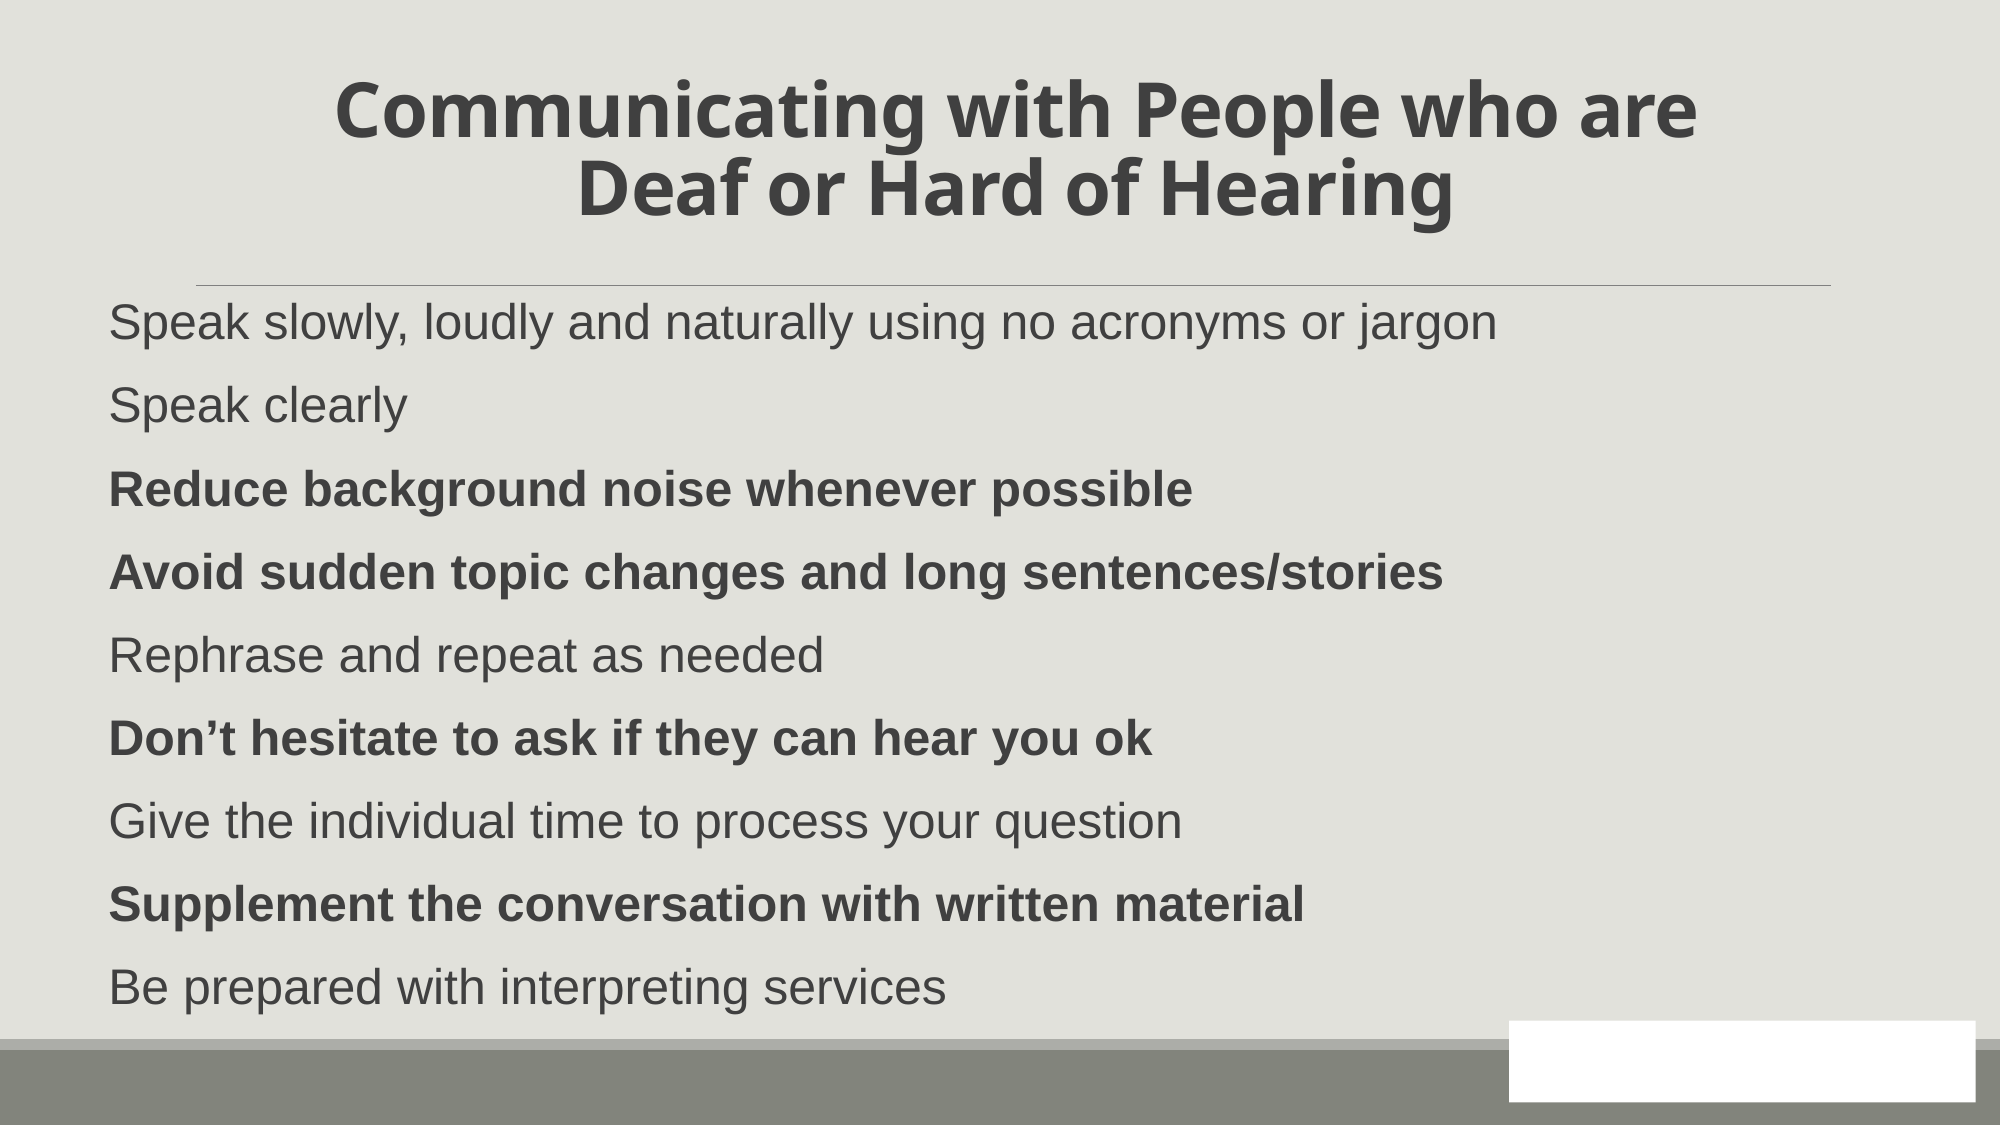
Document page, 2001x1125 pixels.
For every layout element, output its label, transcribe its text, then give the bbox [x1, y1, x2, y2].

title Communicating with People who are Deaf or Hard of Hearing [235, 66, 1797, 239]
slide_number 12 [1624, 1059, 1840, 1120]
list Speak slowly, loudly and naturally using no acronyms or jargon Speak clearly Reduce background noise whenever possible Avoid sudden topic changes and long sentences/stories Rephrase and repeat as needed Don’t hesitate to ask if they can hear you ok Give the individual time to process your question Supplement the conversation with written material Be prepared with interpreting services [93, 289, 1969, 1032]
